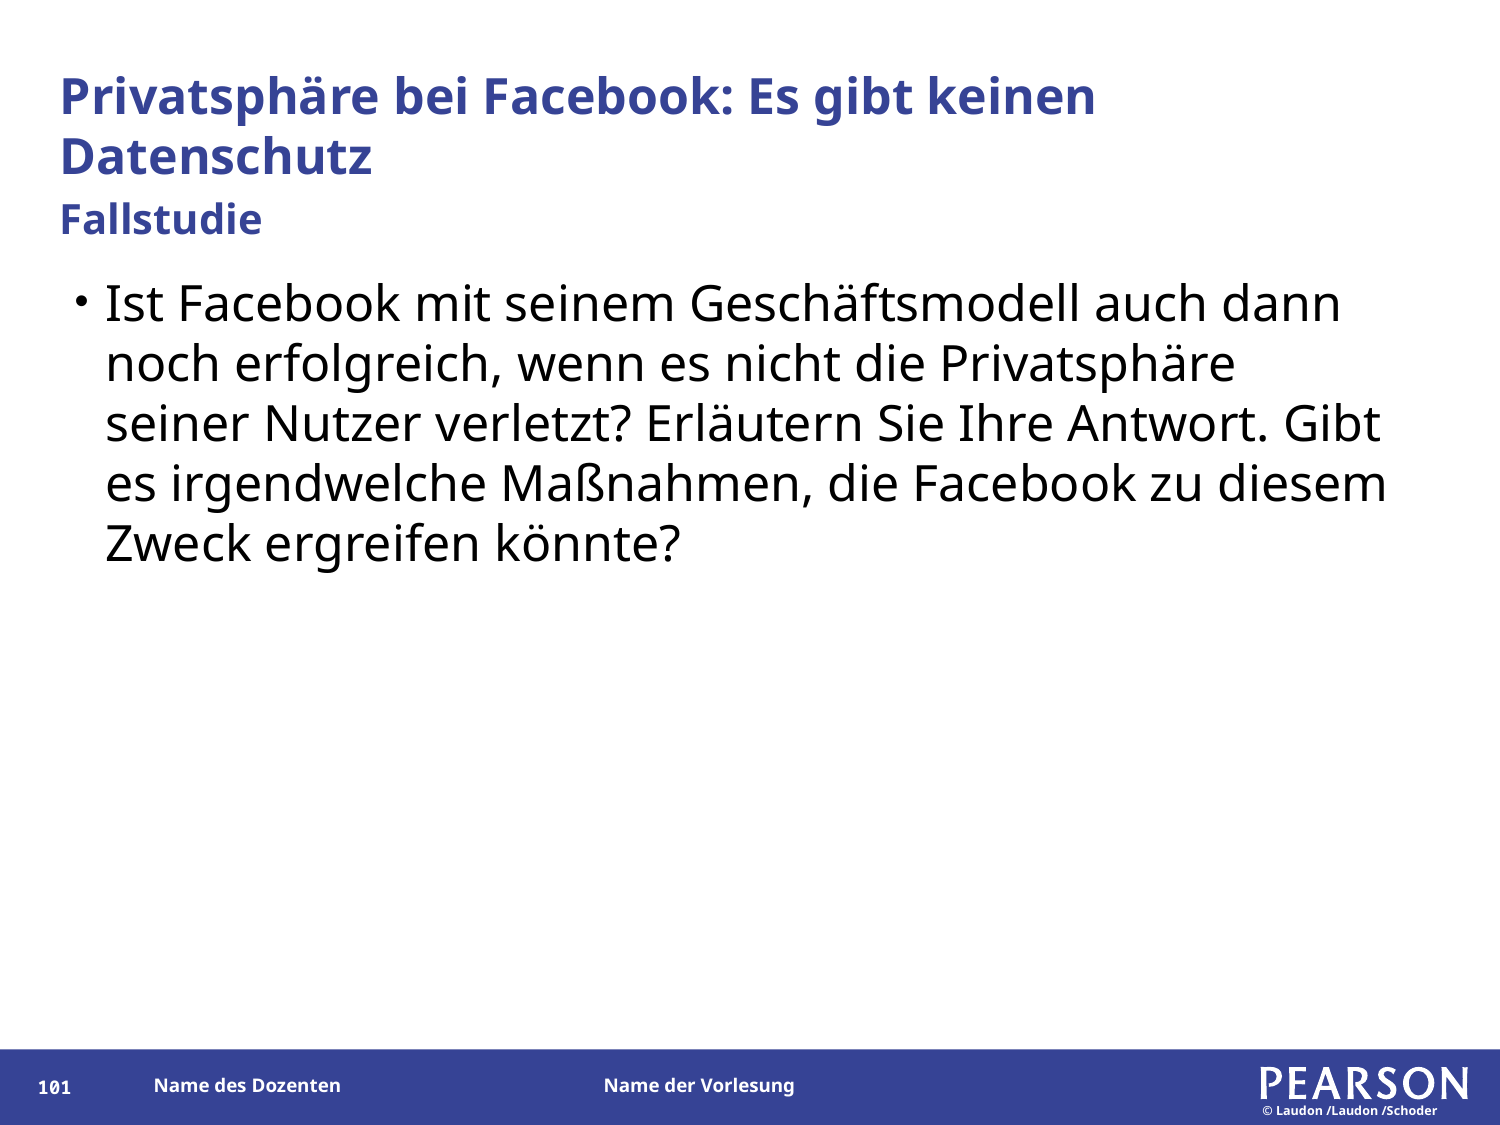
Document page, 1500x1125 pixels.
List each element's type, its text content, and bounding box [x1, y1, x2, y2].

title Privatsphäre bei Facebook: Es gibt keinen Datenschutz [59, 64, 1410, 192]
list Ist Facebook mit seinem Geschäftsmodell auch dann noch erfolgreich, wenn es nicht die Privatsphäre seiner Nutzer verletzt? Erläutern Sie Ihre Antwort. Gibt es irgendwelche Maßnahmen, die Facebook zu diesem Zweck ergreifen könnte? [59, 263, 1410, 1017]
subtitle Fallstudie [59, 192, 1410, 243]
slide_number 100 [22, 1067, 136, 1098]
